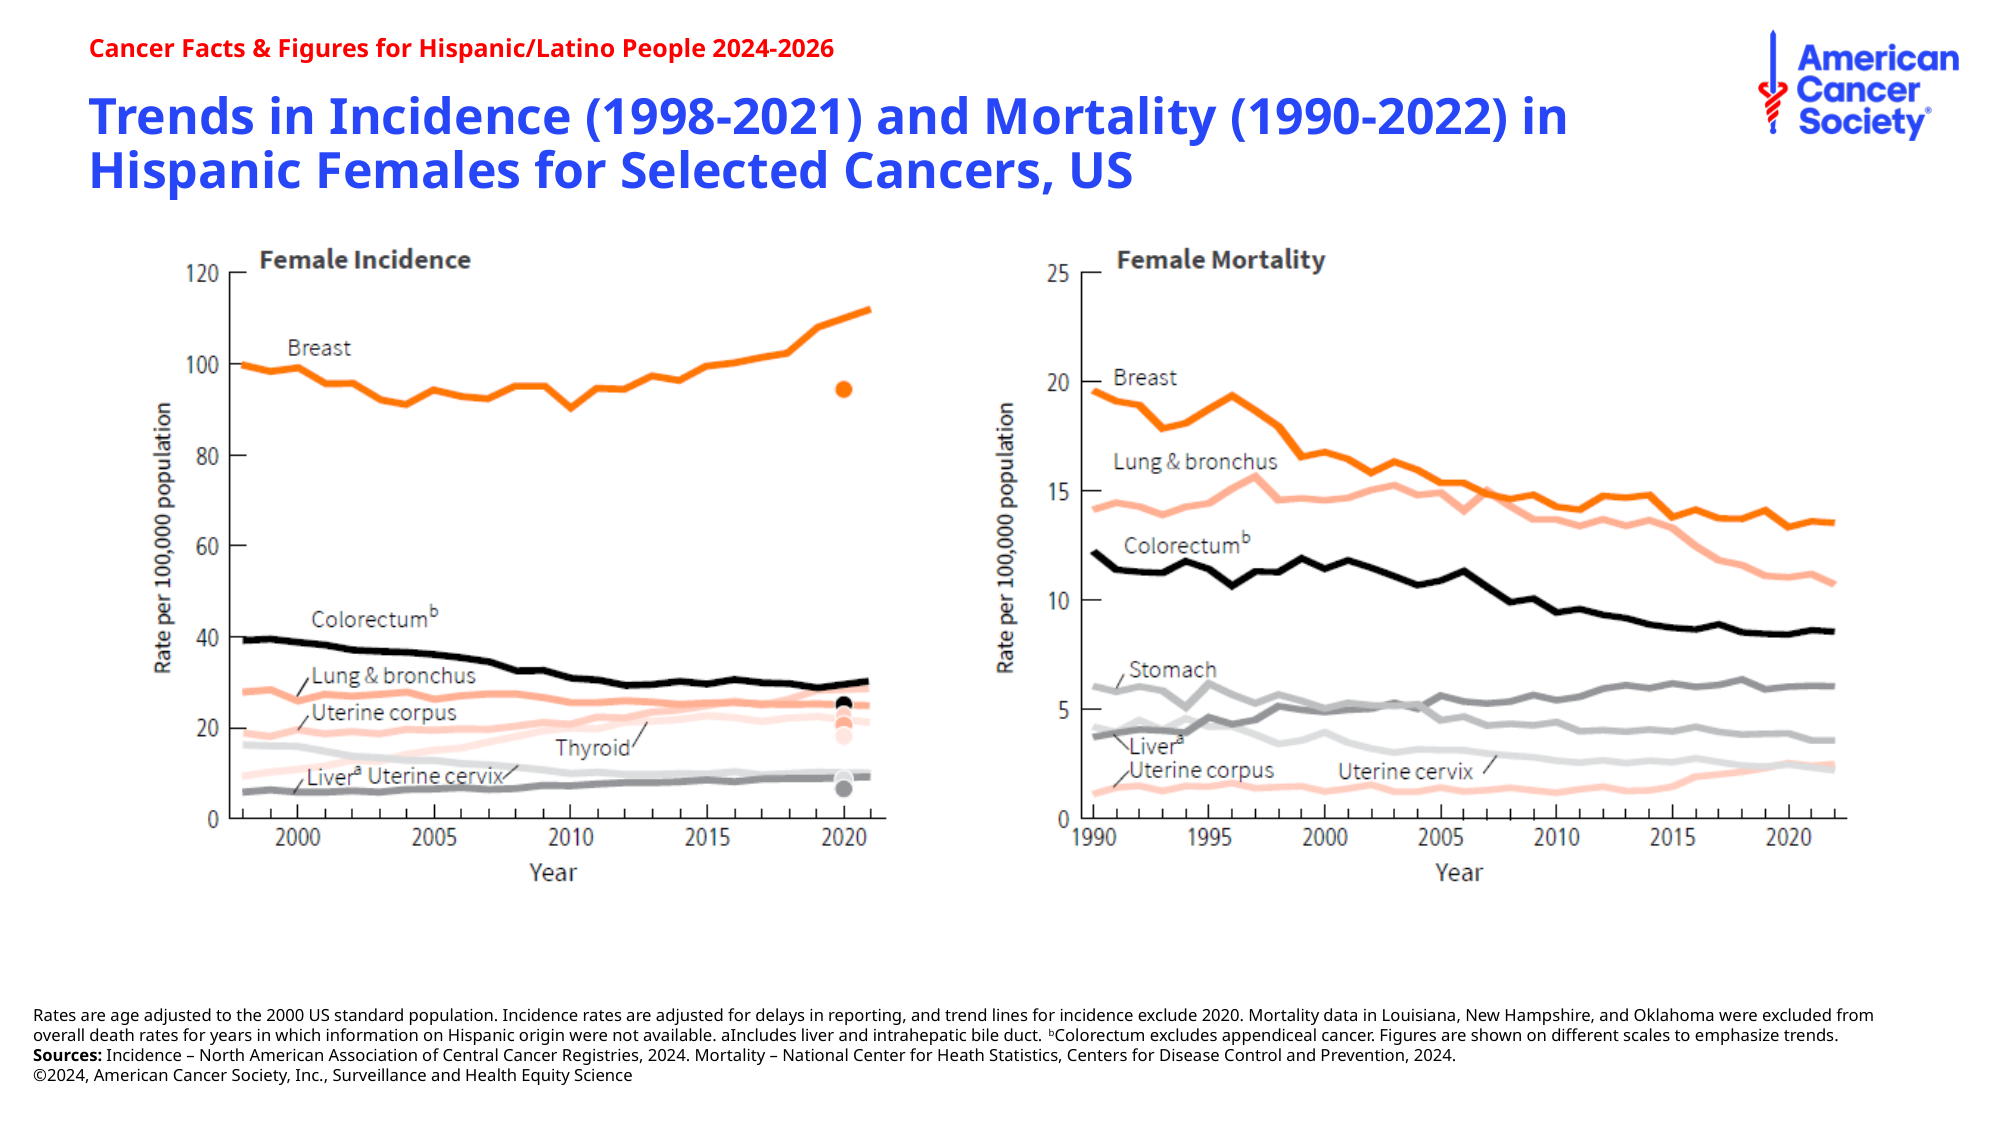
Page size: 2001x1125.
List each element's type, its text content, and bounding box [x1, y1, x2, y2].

picture [151, 226, 1849, 899]
list Cancer Facts & Figures for Hispanic/Latino People 2024-2026 [73, 18, 1701, 80]
text_box Rates are age adjusted to the 2000 US standard population. Incidence rates are adjusted for delays in reporting, and trend lines for incidence exclude 2020. Mortality data in Louisiana, New Hampshire, and Oklahoma were excluded from overall death rates for years in which information on Hispanic origin were not available. aIncludes liver and intrahepatic bile duct. bColorectum excludes appendiceal cancer. Figures are shown on different scales to emphasize trends. Sources: Incidence – North American Association of Central Cancer Registries, 2024. Mortality – National Center for Heath Statistics, Centers for Disease Control and Prevention, 2024. ©2024, American Cancer Society, Inc., Surveillance and Health Equity Science [18, 997, 1945, 1092]
picture [1758, 29, 1959, 141]
title Trends in Incidence (1998-2021) and Mortality (1990-2022) in Hispanic Females for Selected Cancers, US [73, 102, 1701, 188]
